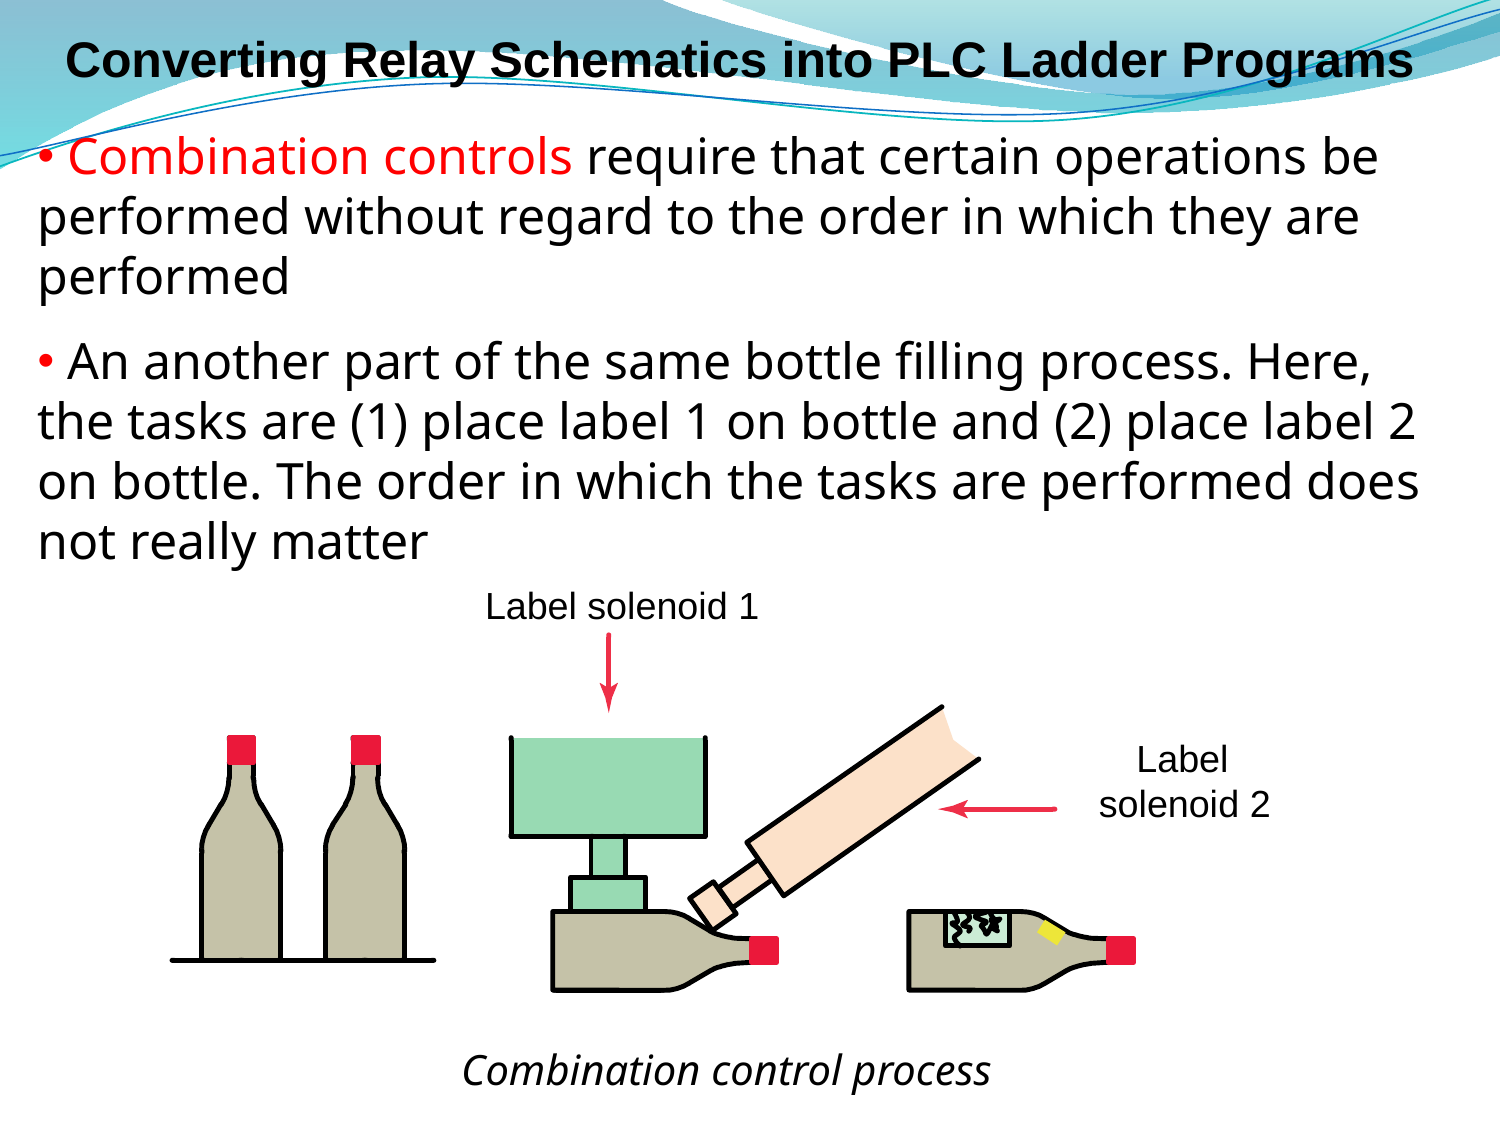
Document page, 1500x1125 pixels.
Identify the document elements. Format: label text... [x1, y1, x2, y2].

title Converting Relay Schematics into PLC Ladder Programs [58, 12, 1425, 88]
text_box Combination control process [246, 1035, 1207, 1101]
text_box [163, 573, 1298, 999]
text_box Combination controls require that certain operations be performed without regard to the order in which they are performed An another part of the same bottle filling process. Here, the tasks are (1) place label 1 on bottle and (2) place label 2 on bottle. The order in which the tasks are performed does not really matter [37, 117, 1454, 993]
